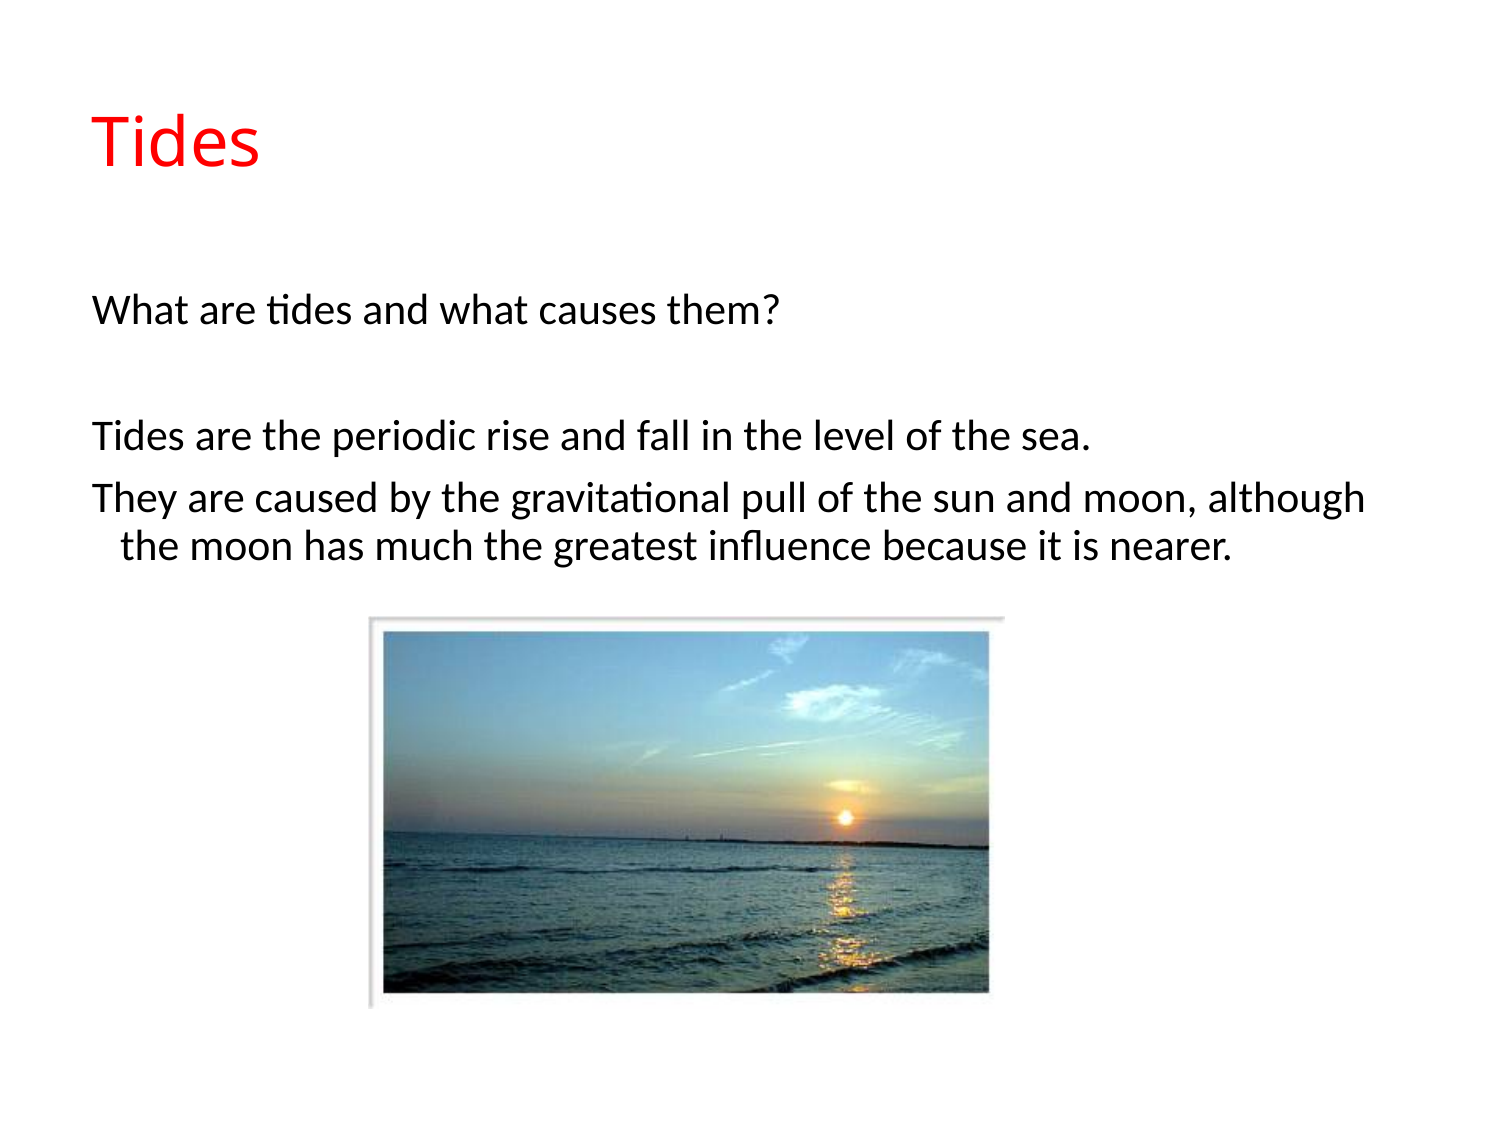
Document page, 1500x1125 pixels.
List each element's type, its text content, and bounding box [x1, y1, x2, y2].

title Tides [76, 31, 1427, 259]
picture [368, 616, 1005, 1009]
list What are tides and what causes them? Tides are the periodic rise and fall in the level of the sea. They are caused by the gravitational pull of the sun and moon, although the moon has much the greatest influence because it is nearer. [76, 278, 1427, 954]
